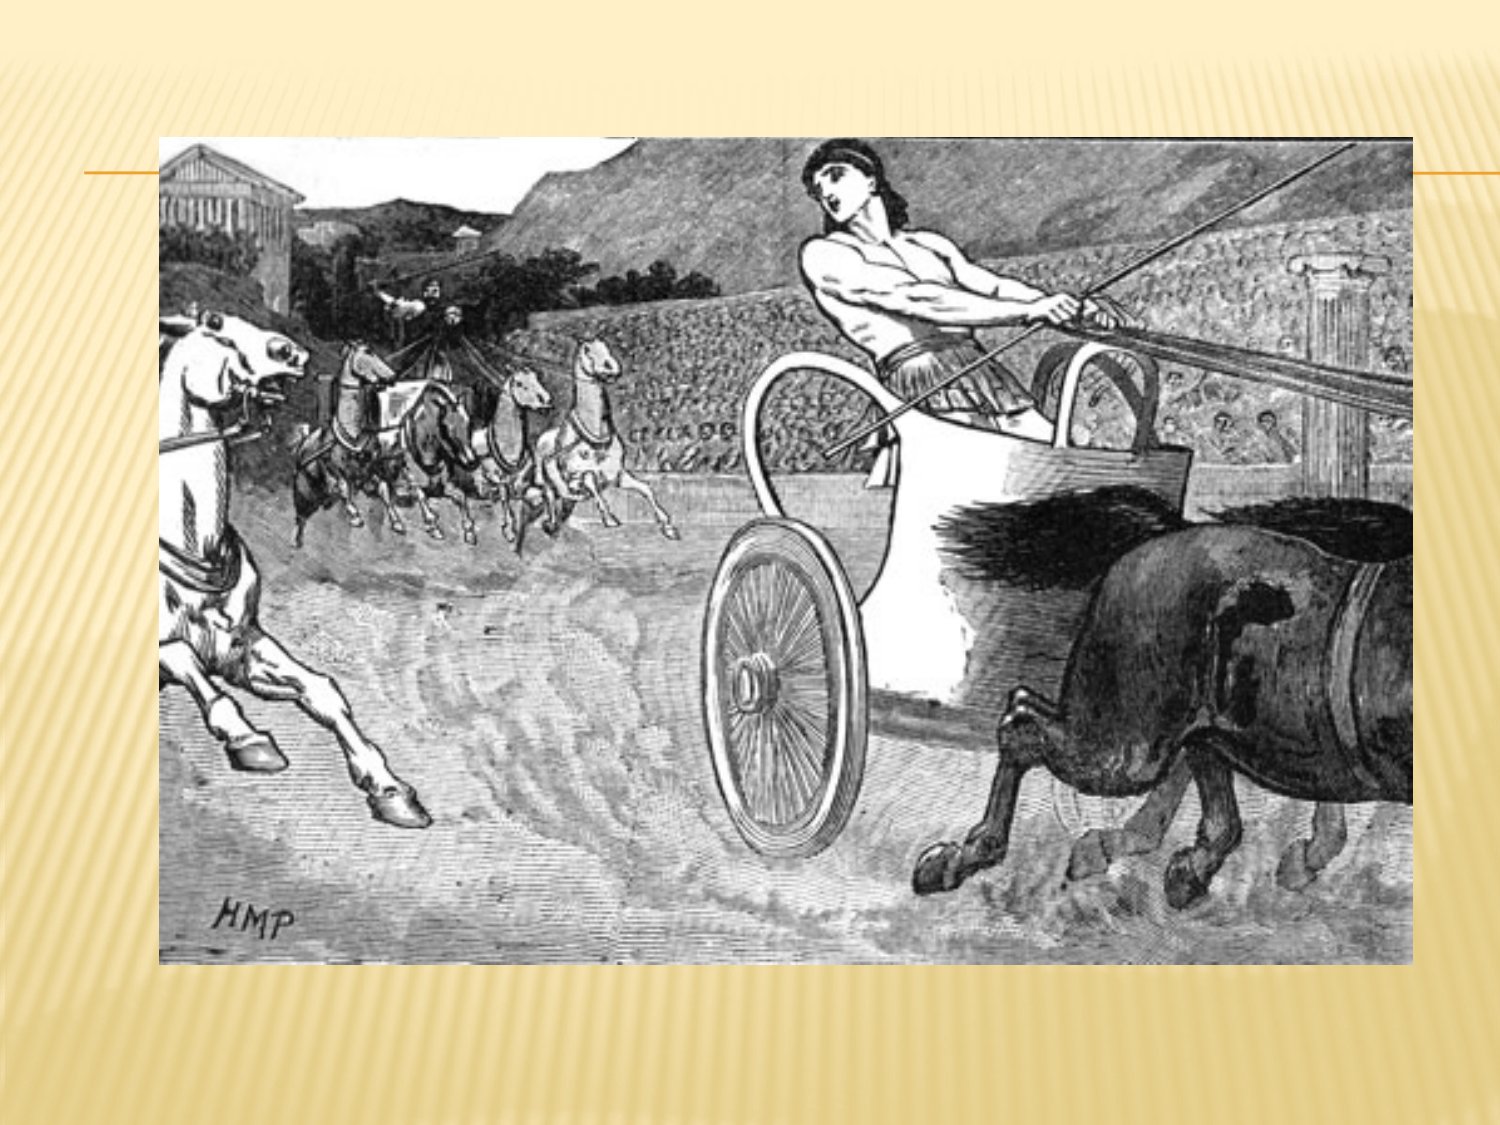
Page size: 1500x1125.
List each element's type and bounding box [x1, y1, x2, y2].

list [159, 136, 1413, 965]
